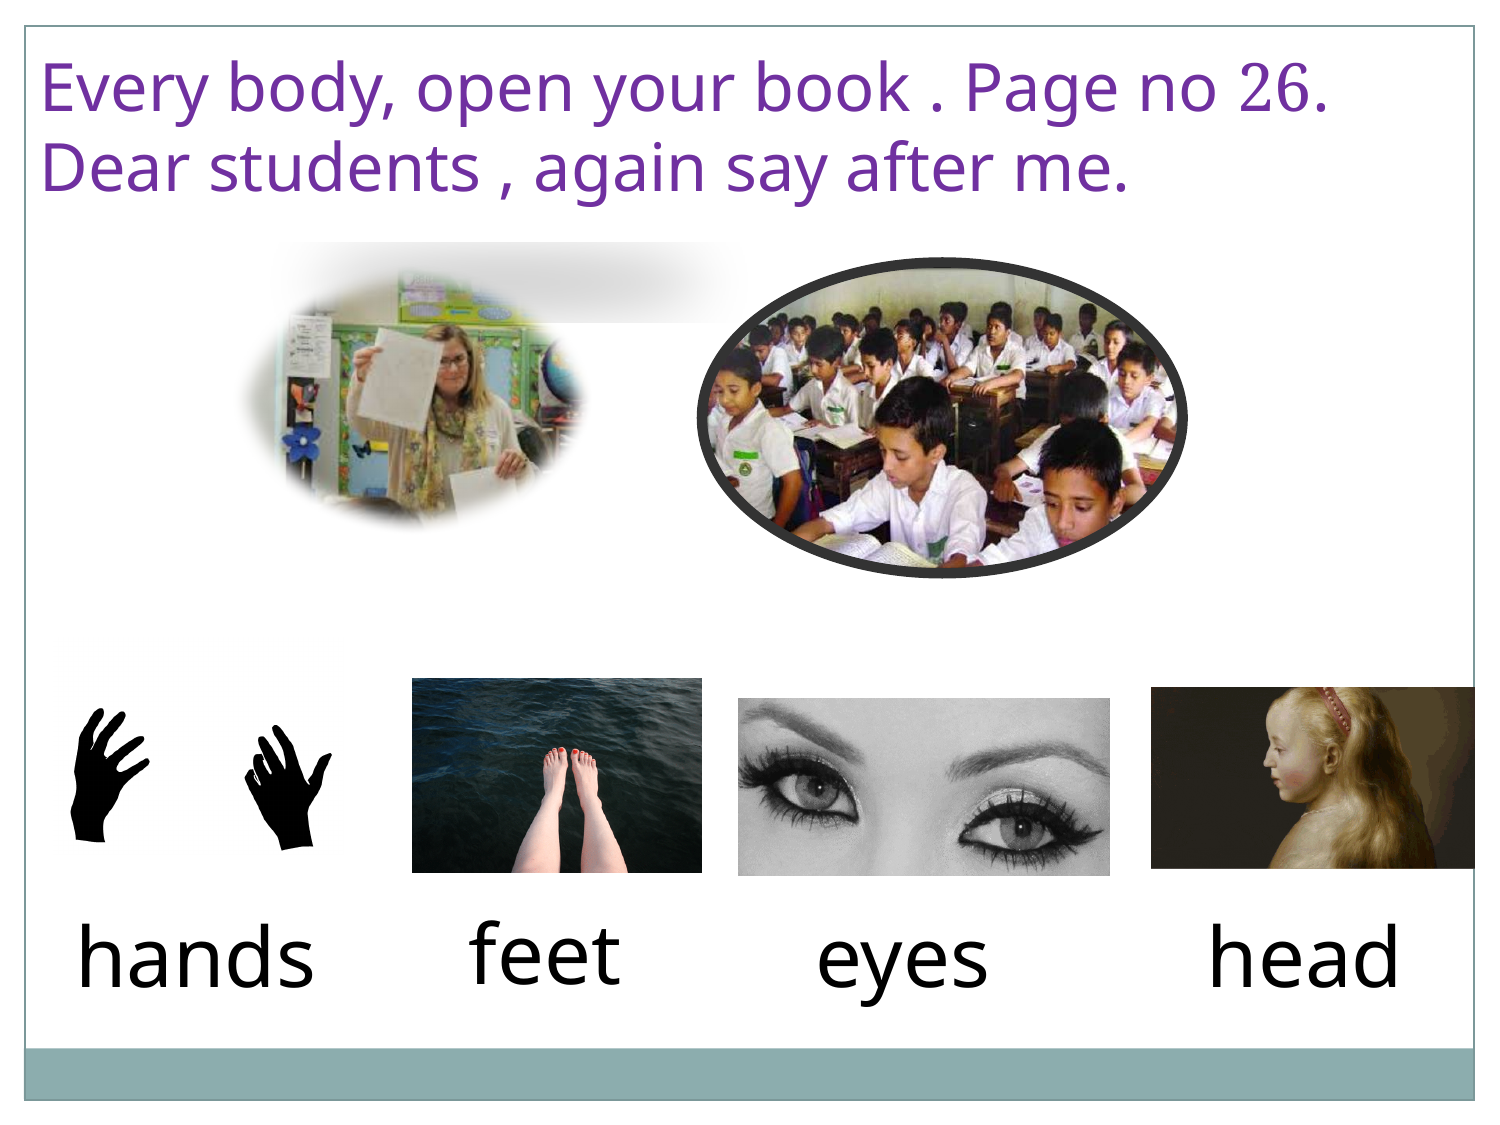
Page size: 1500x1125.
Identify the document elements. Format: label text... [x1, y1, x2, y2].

text_box Every body, open your book . Page no 26. Dear students , again say after me. [24, 37, 1450, 213]
text_box hands [60, 896, 332, 1012]
picture [229, 262, 596, 537]
picture [412, 677, 703, 873]
picture [701, 262, 1183, 574]
text_box head [1191, 896, 1419, 1012]
text_box eyes [800, 896, 1006, 1012]
picture [1151, 686, 1476, 870]
picture [53, 637, 344, 855]
picture [738, 698, 1110, 876]
text_box feet [453, 893, 637, 1009]
